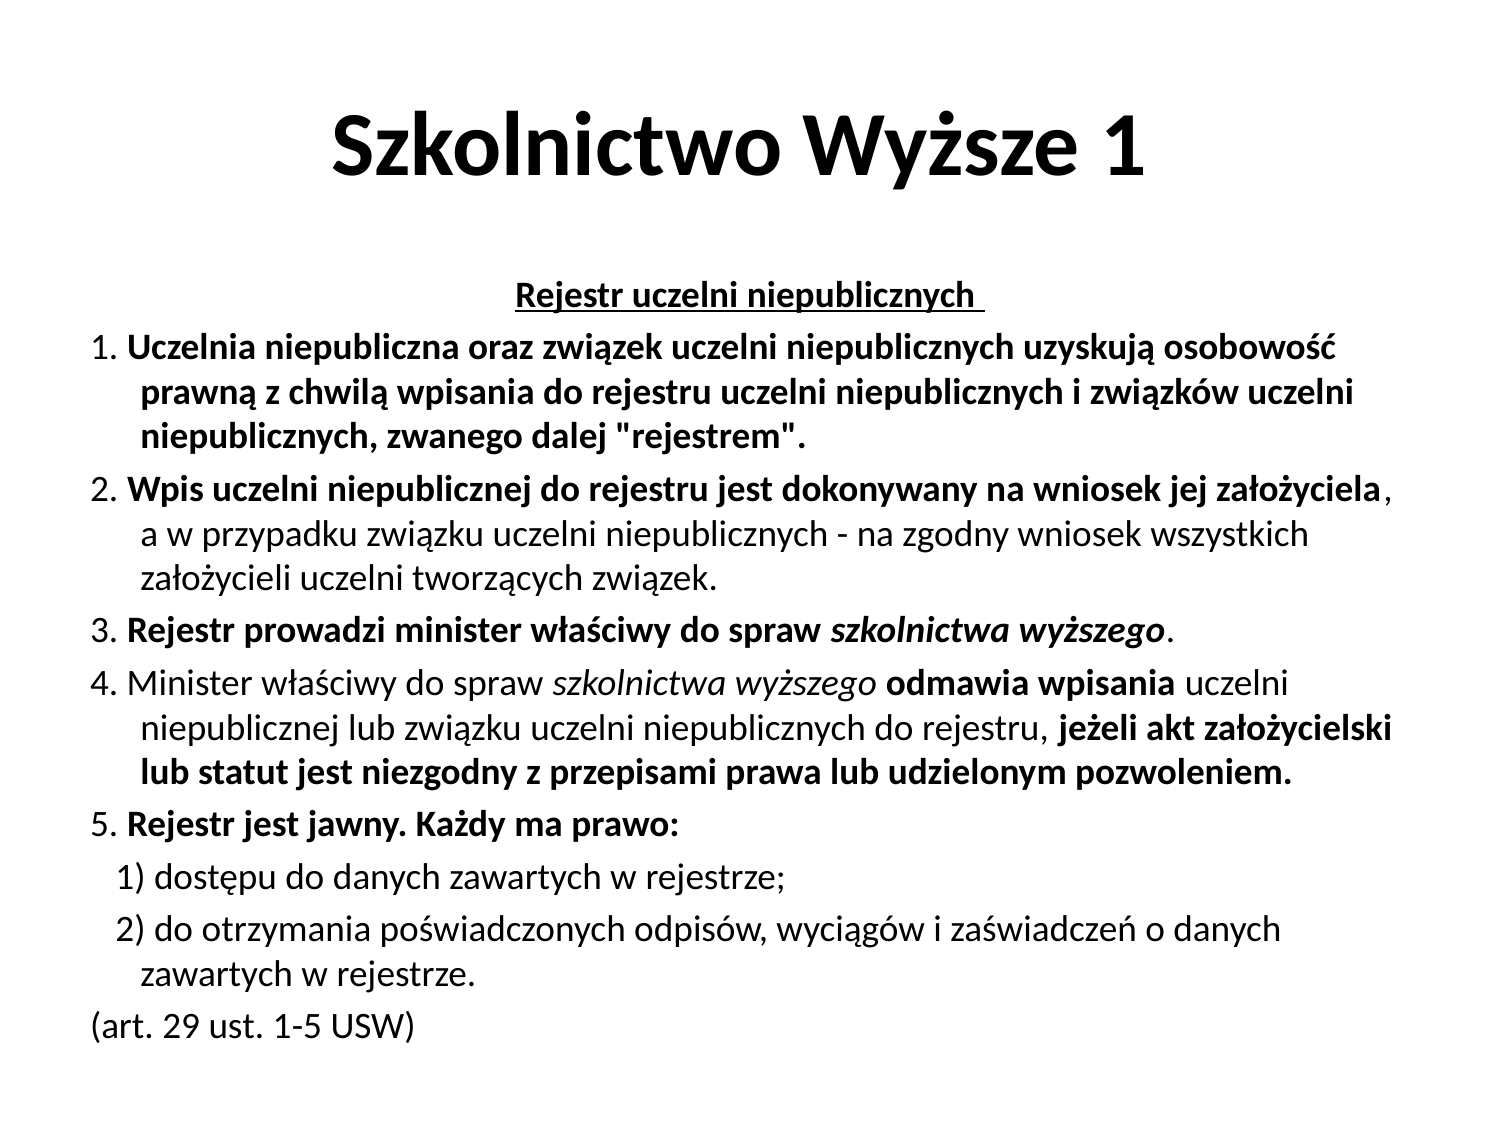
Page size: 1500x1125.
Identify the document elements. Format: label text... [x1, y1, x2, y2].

title Szkolnictwo Wyższe 1 [75, 45, 1425, 233]
list Rejestr uczelni niepublicznych 1. Uczelnia niepubliczna oraz związek uczelni niepublicznych uzyskują osobowość prawną z chwilą wpisania do rejestru uczelni niepublicznych i związków uczelni niepublicznych, zwanego dalej "rejestrem". 2. Wpis uczelni niepublicznej do rejestru jest dokonywany na wniosek jej założyciela, a w przypadku związku uczelni niepublicznych - na zgodny wniosek wszystkich założycieli uczelni tworzących związek. 3. Rejestr prowadzi minister właściwy do spraw szkolnictwa wyższego. 4. Minister właściwy do spraw szkolnictwa wyższego odmawia wpisania uczelni niepublicznej lub związku uczelni niepublicznych do rejestru, jeżeli akt założycielski lub statut jest niezgodny z przepisami prawa lub udzielonym pozwoleniem. 5. Rejestr jest jawny. Każdy ma prawo: 1) dostępu do danych zawartych w rejestrze; 2) do otrzymania poświadczonych odpisów, wyciągów i zaświadczeń o danych zawartych w rejestrze. (art. 29 ust. 1-5 USW) [75, 262, 1425, 1071]
